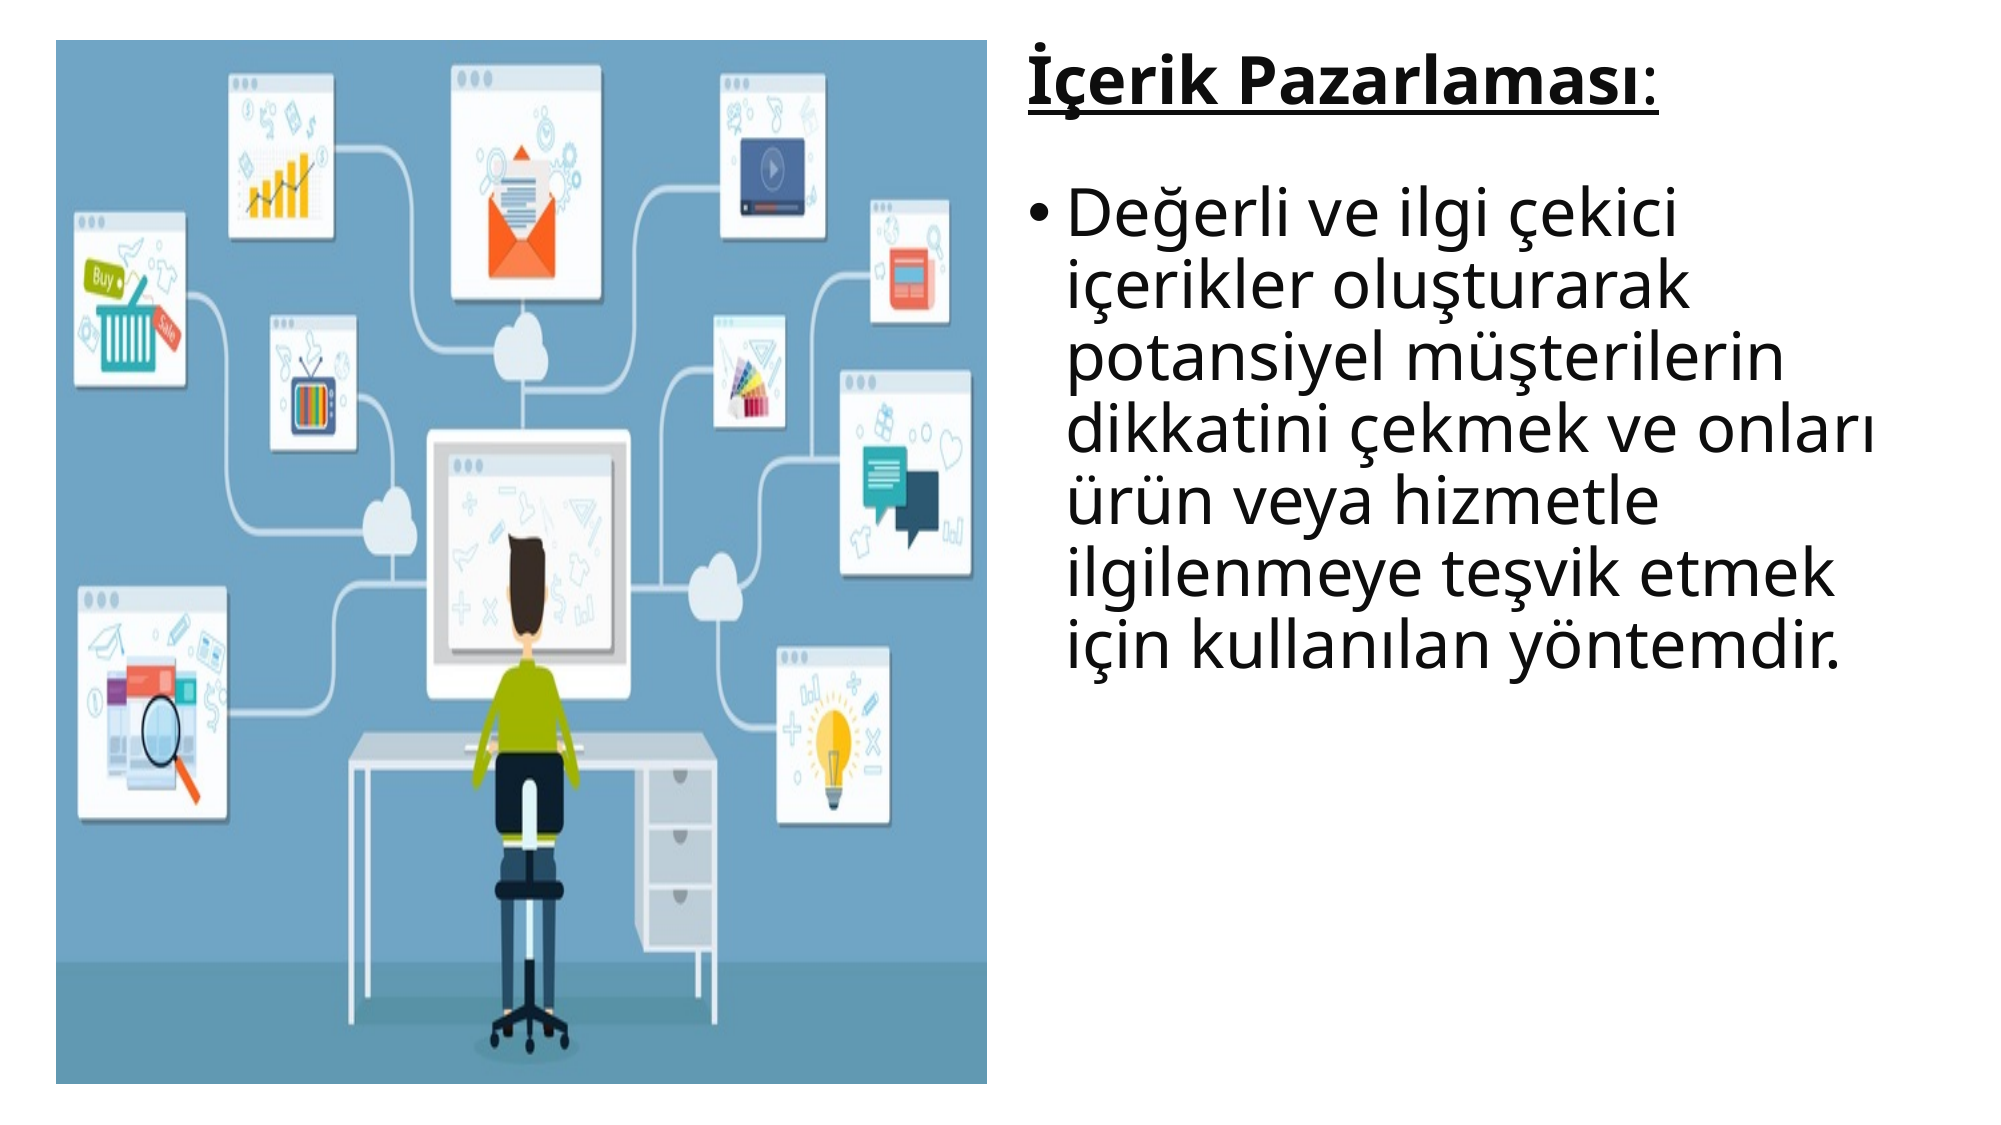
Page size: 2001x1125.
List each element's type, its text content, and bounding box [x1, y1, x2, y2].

list İçerik Pazarlaması: Değerli ve ilgi çekici içerikler oluşturarak potansiyel müşterilerin dikkatini çekmek ve onları ürün veya hizmetle ilgilenmeye teşvik etmek için kullanılan yöntemdir. [1012, 39, 1960, 1085]
picture [55, 39, 988, 1085]
